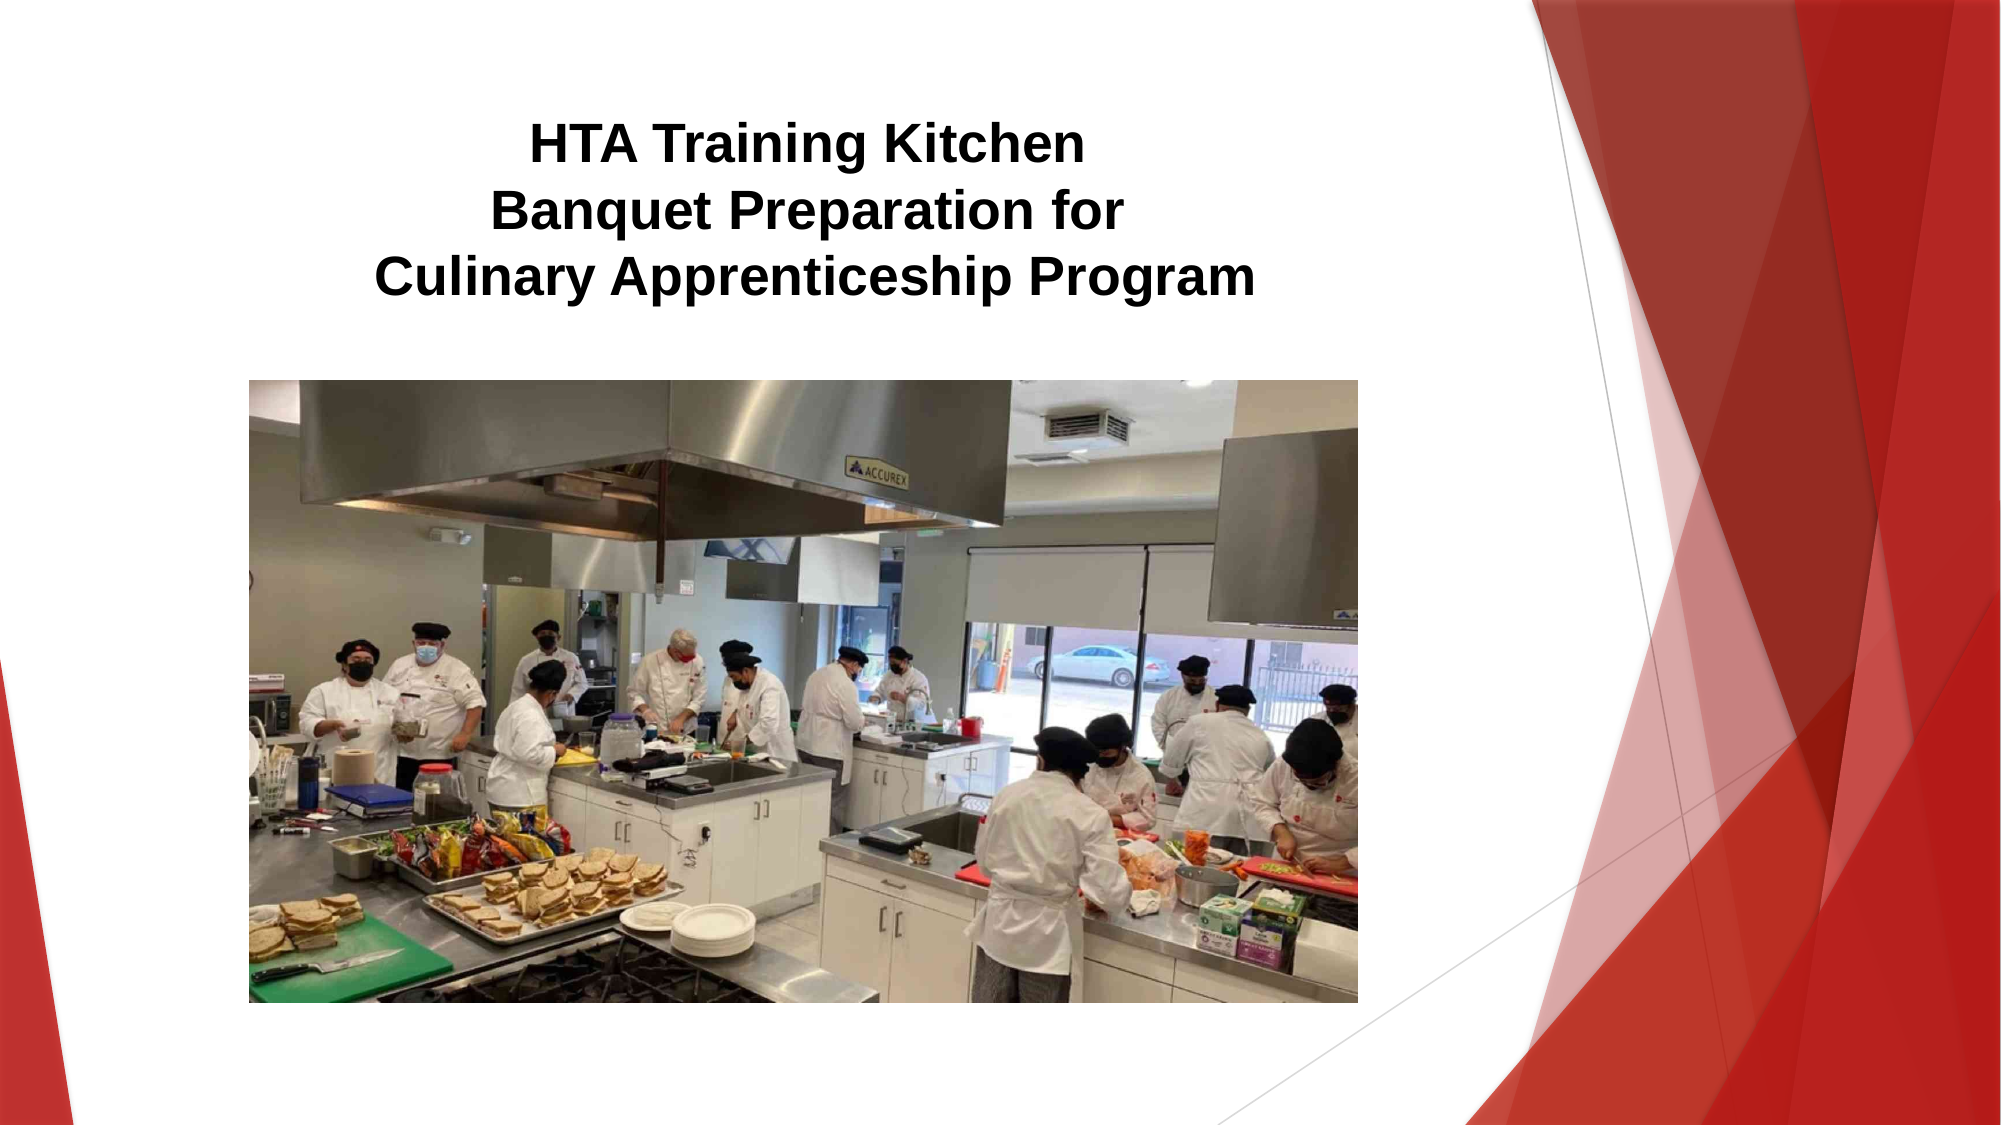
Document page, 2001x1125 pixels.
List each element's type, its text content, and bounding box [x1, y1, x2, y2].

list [248, 379, 1358, 1004]
title HTA Training Kitchen Banquet Preparation for Culinary Apprenticeship Program [111, 99, 1522, 317]
